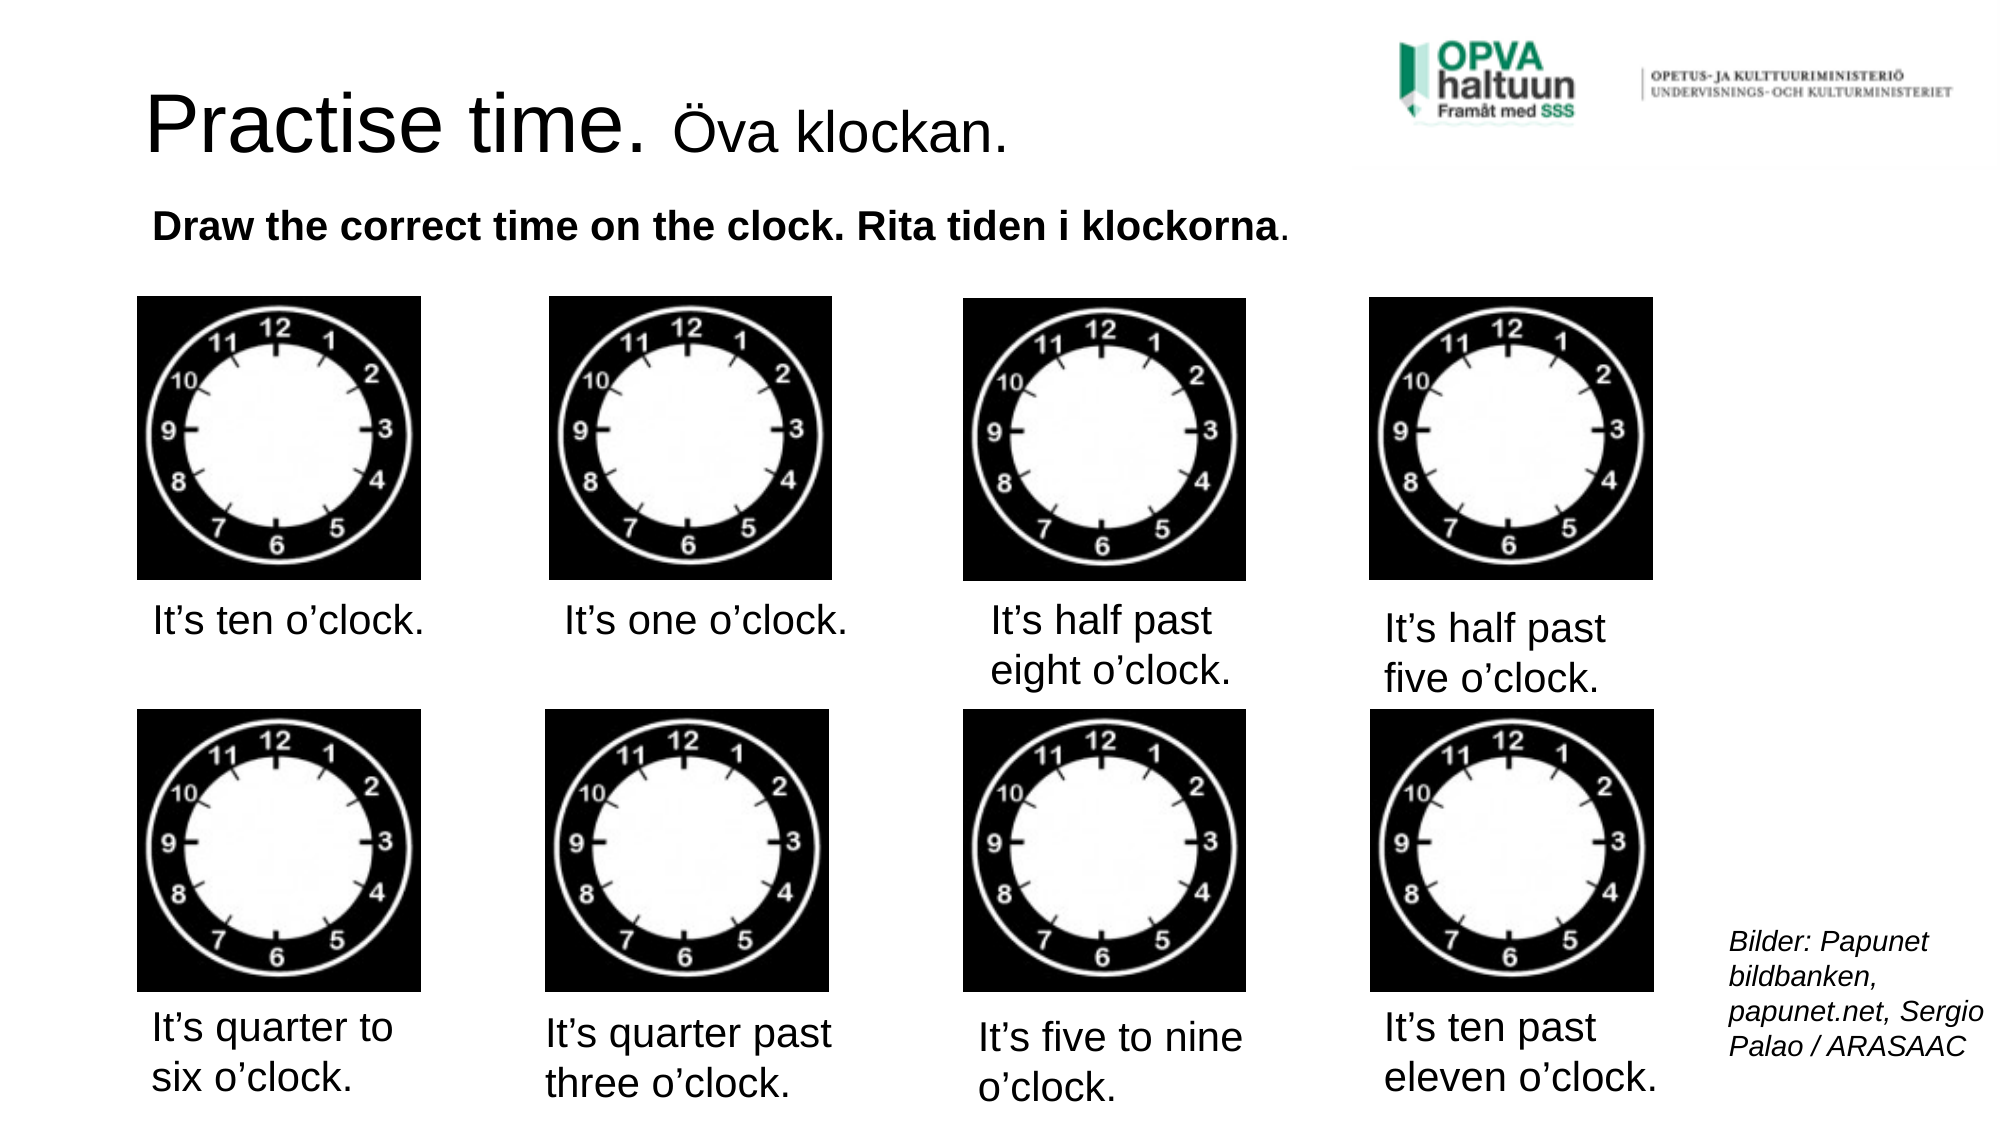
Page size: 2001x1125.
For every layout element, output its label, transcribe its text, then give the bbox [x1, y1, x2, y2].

text_box It’s quarter past three o’clock. [530, 997, 864, 1113]
picture [137, 709, 421, 992]
picture [1370, 709, 1654, 992]
picture [963, 298, 1246, 581]
picture [137, 296, 421, 580]
text_box It’s quarter to six o’clock. [136, 991, 420, 1107]
text_box It’s one o’clock. [549, 585, 883, 651]
text_box It’s half past five o’clock. [1369, 593, 1653, 708]
text_box It’s half past eight o’clock. [975, 585, 1259, 701]
picture [545, 709, 829, 992]
text_box It’s ten past eleven o’clock. [1369, 991, 1706, 1107]
picture [963, 709, 1246, 992]
picture [1369, 297, 1653, 581]
title Practise time. Öva klockan. [129, 48, 1855, 266]
text_box It’s ten o’clock. [137, 585, 472, 651]
text_box It’s five to nine o’clock. [963, 1002, 1276, 1117]
picture [549, 296, 832, 580]
picture [1352, 0, 2000, 170]
text_box Draw the correct time on the clock. Rita tiden i klockorna. [137, 191, 1403, 257]
text_box Bilder: Papunet bildbanken, papunet.net, Sergio Palao / ARASAAC [1713, 915, 2000, 1116]
